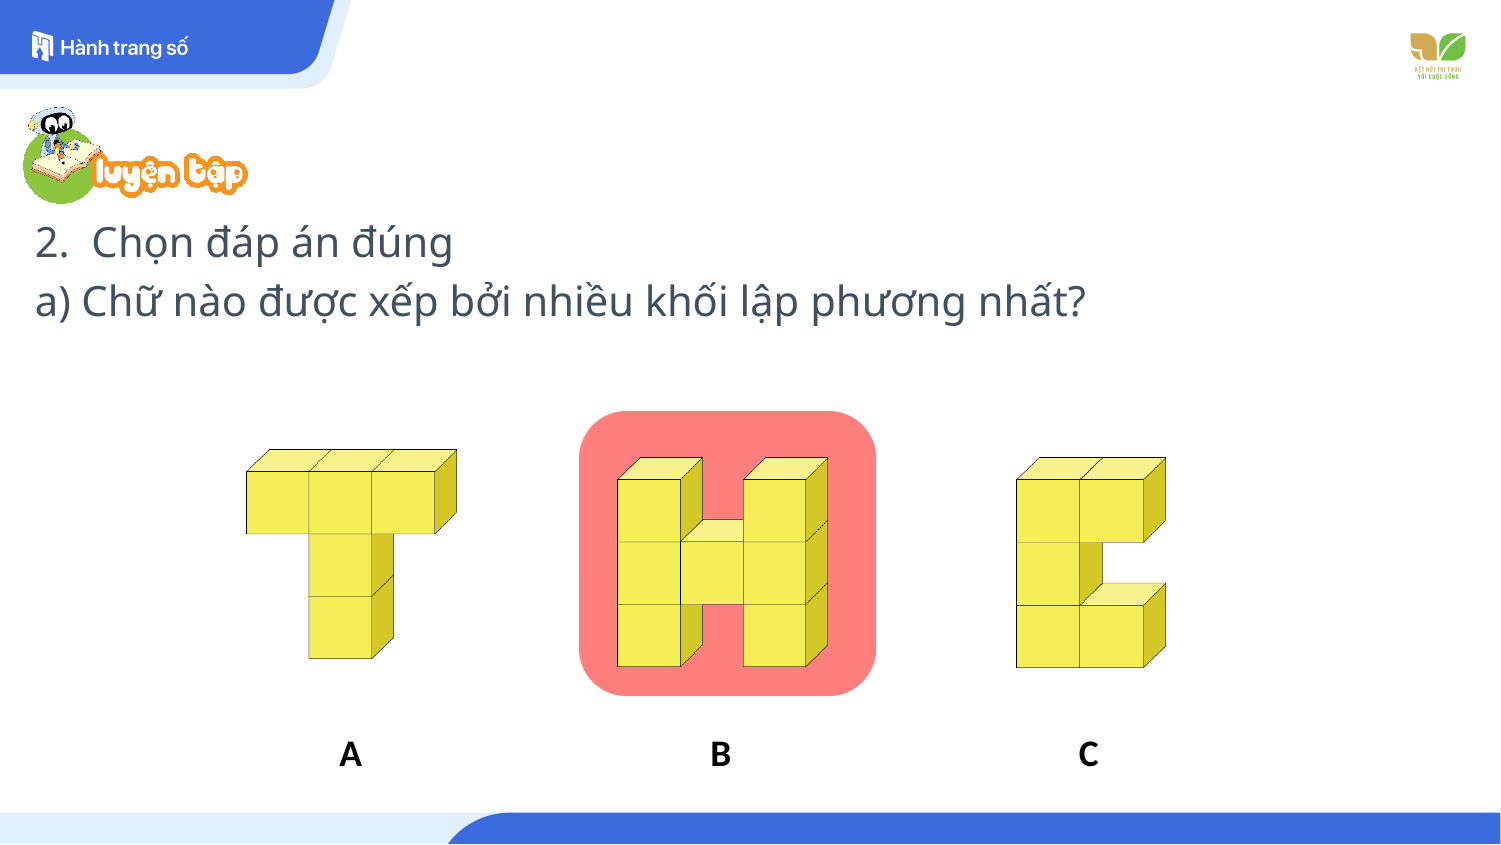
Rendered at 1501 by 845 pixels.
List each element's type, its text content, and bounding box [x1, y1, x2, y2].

text_box 2. Chọn đáp án đúng [23, 215, 1464, 266]
text_box B [695, 721, 750, 782]
text_box [578, 410, 877, 697]
text_box a) Chữ nào được xếp bởi nhiều khối lập phương nhất? [23, 274, 1464, 325]
picture [0, 0, 1501, 844]
text_box C [1064, 721, 1118, 782]
text_box [951, 410, 1249, 697]
text_box A [324, 721, 379, 782]
text_box [207, 410, 505, 697]
